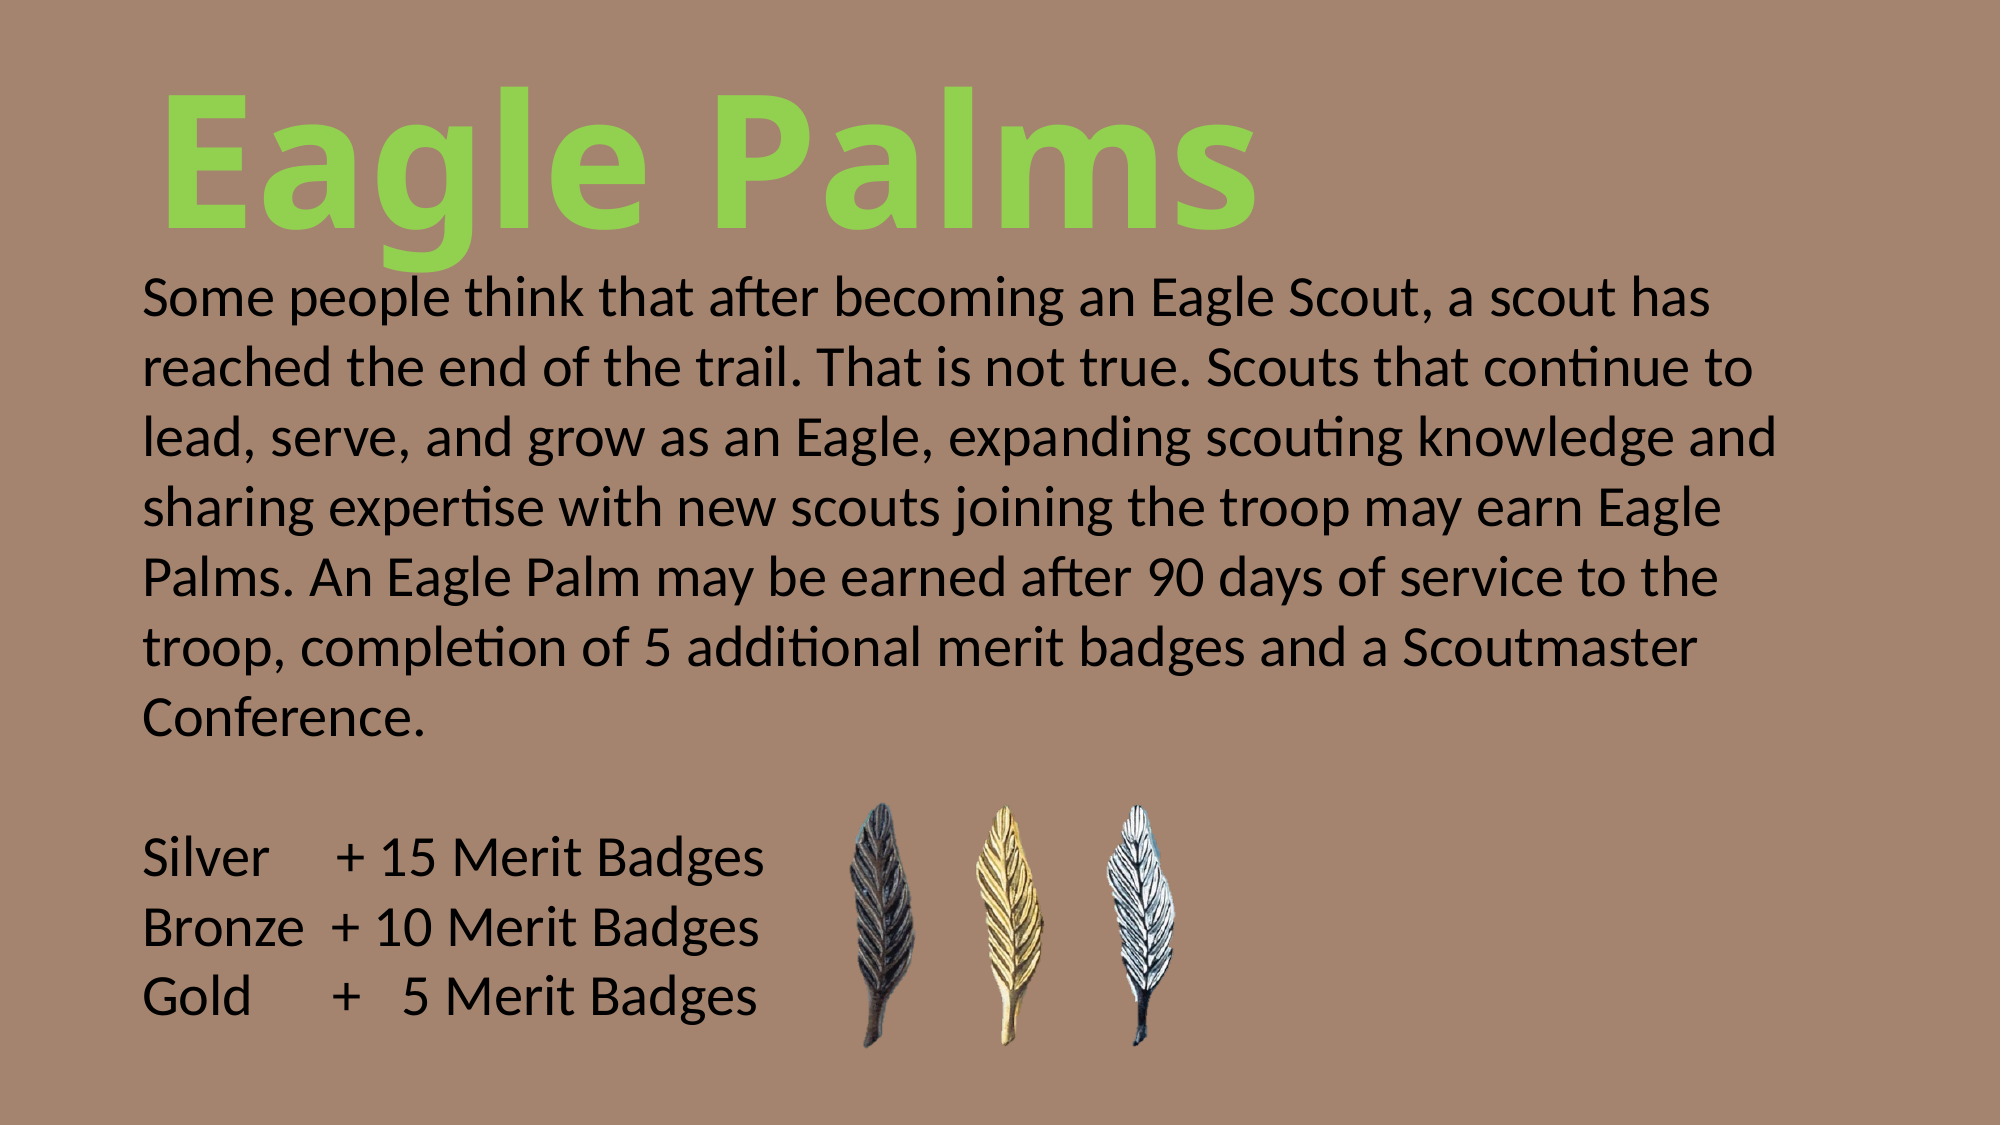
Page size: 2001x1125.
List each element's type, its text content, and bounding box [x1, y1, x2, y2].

title Eagle Palms [137, 59, 1863, 250]
text_box Some people think that after becoming an Eagle Scout, a scout has reached the end of the trail. That is not true. Scouts that continue to lead, serve, and grow as an Eagle, expanding scouting knowledge and sharing expertise with new scouts joining the troop may earn Eagle Palms. An Eagle Palm may be earned after 90 days of service to the troop, completion of 5 additional merit badges and a Scoutmaster Conference. Silver + 15 Merit Badges Bronze + 10 Merit Badges Gold + 5 Merit Badges [127, 250, 1873, 1080]
picture [735, 771, 1285, 1080]
